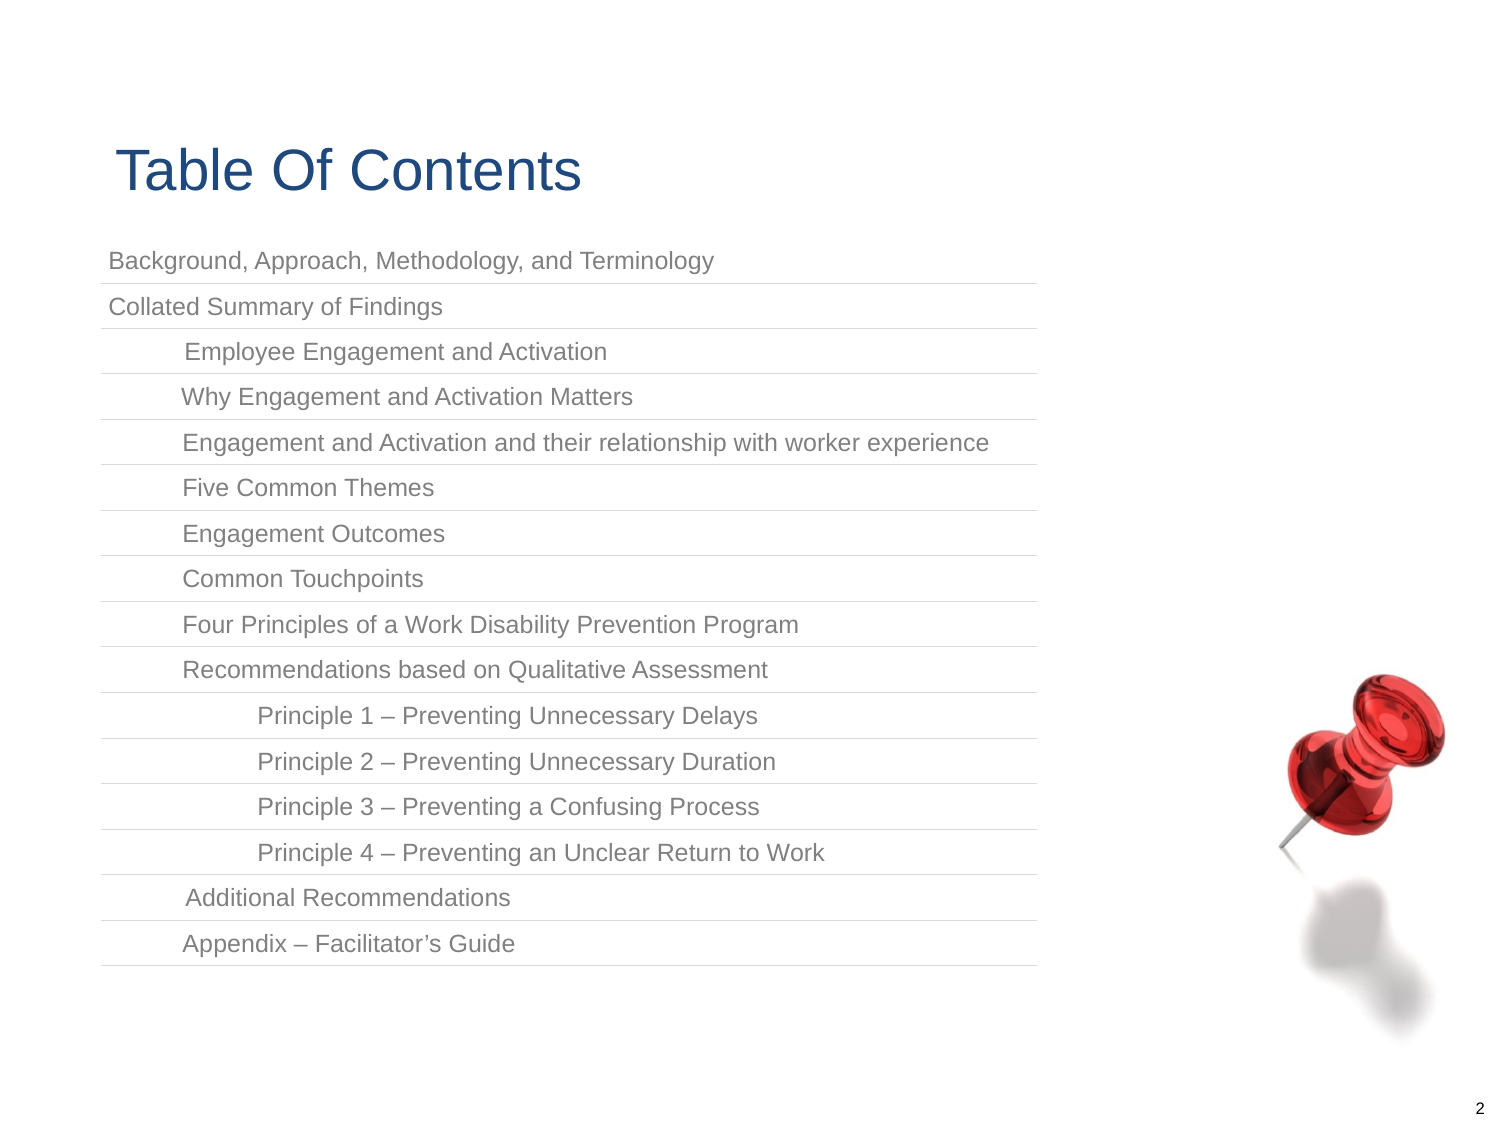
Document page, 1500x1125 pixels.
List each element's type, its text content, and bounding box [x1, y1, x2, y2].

table_cell Principle 2 – Preventing Unnecessary Duration [101, 739, 1037, 783]
table_cell Collated Summary of Findings [101, 284, 1037, 328]
text_box Table Of Contents [100, 125, 1376, 238]
slide_number 2 [1149, 1090, 1500, 1125]
table_cell Five Common Themes [101, 465, 1037, 510]
table_cell Common Touchpoints [101, 556, 1037, 601]
picture [1210, 656, 1500, 1090]
table_cell Additional Recommendations [101, 875, 1037, 920]
table_cell Employee Engagement and Activation [101, 329, 1037, 373]
table_cell Four Principles of a Work Disability Prevention Program [101, 602, 1037, 646]
table_cell Engagement Outcomes [101, 511, 1037, 555]
table_cell Why Engagement and Activation Matters [101, 374, 1037, 419]
table_header Background, Approach, Methodology, and Terminology [101, 238, 1037, 283]
table_cell Engagement and Activation and their relationship with worker experience [101, 420, 1037, 464]
table_cell Principle 4 – Preventing an Unclear Return to Work [101, 830, 1037, 874]
table_cell Principle 1 – Preventing Unnecessary Delays [101, 693, 1037, 738]
table_cell Appendix – Facilitator’s Guide [101, 921, 1037, 965]
table_cell Recommendations based on Qualitative Assessment [101, 647, 1037, 692]
table_cell Principle 3 – Preventing a Confusing Process [101, 784, 1037, 829]
